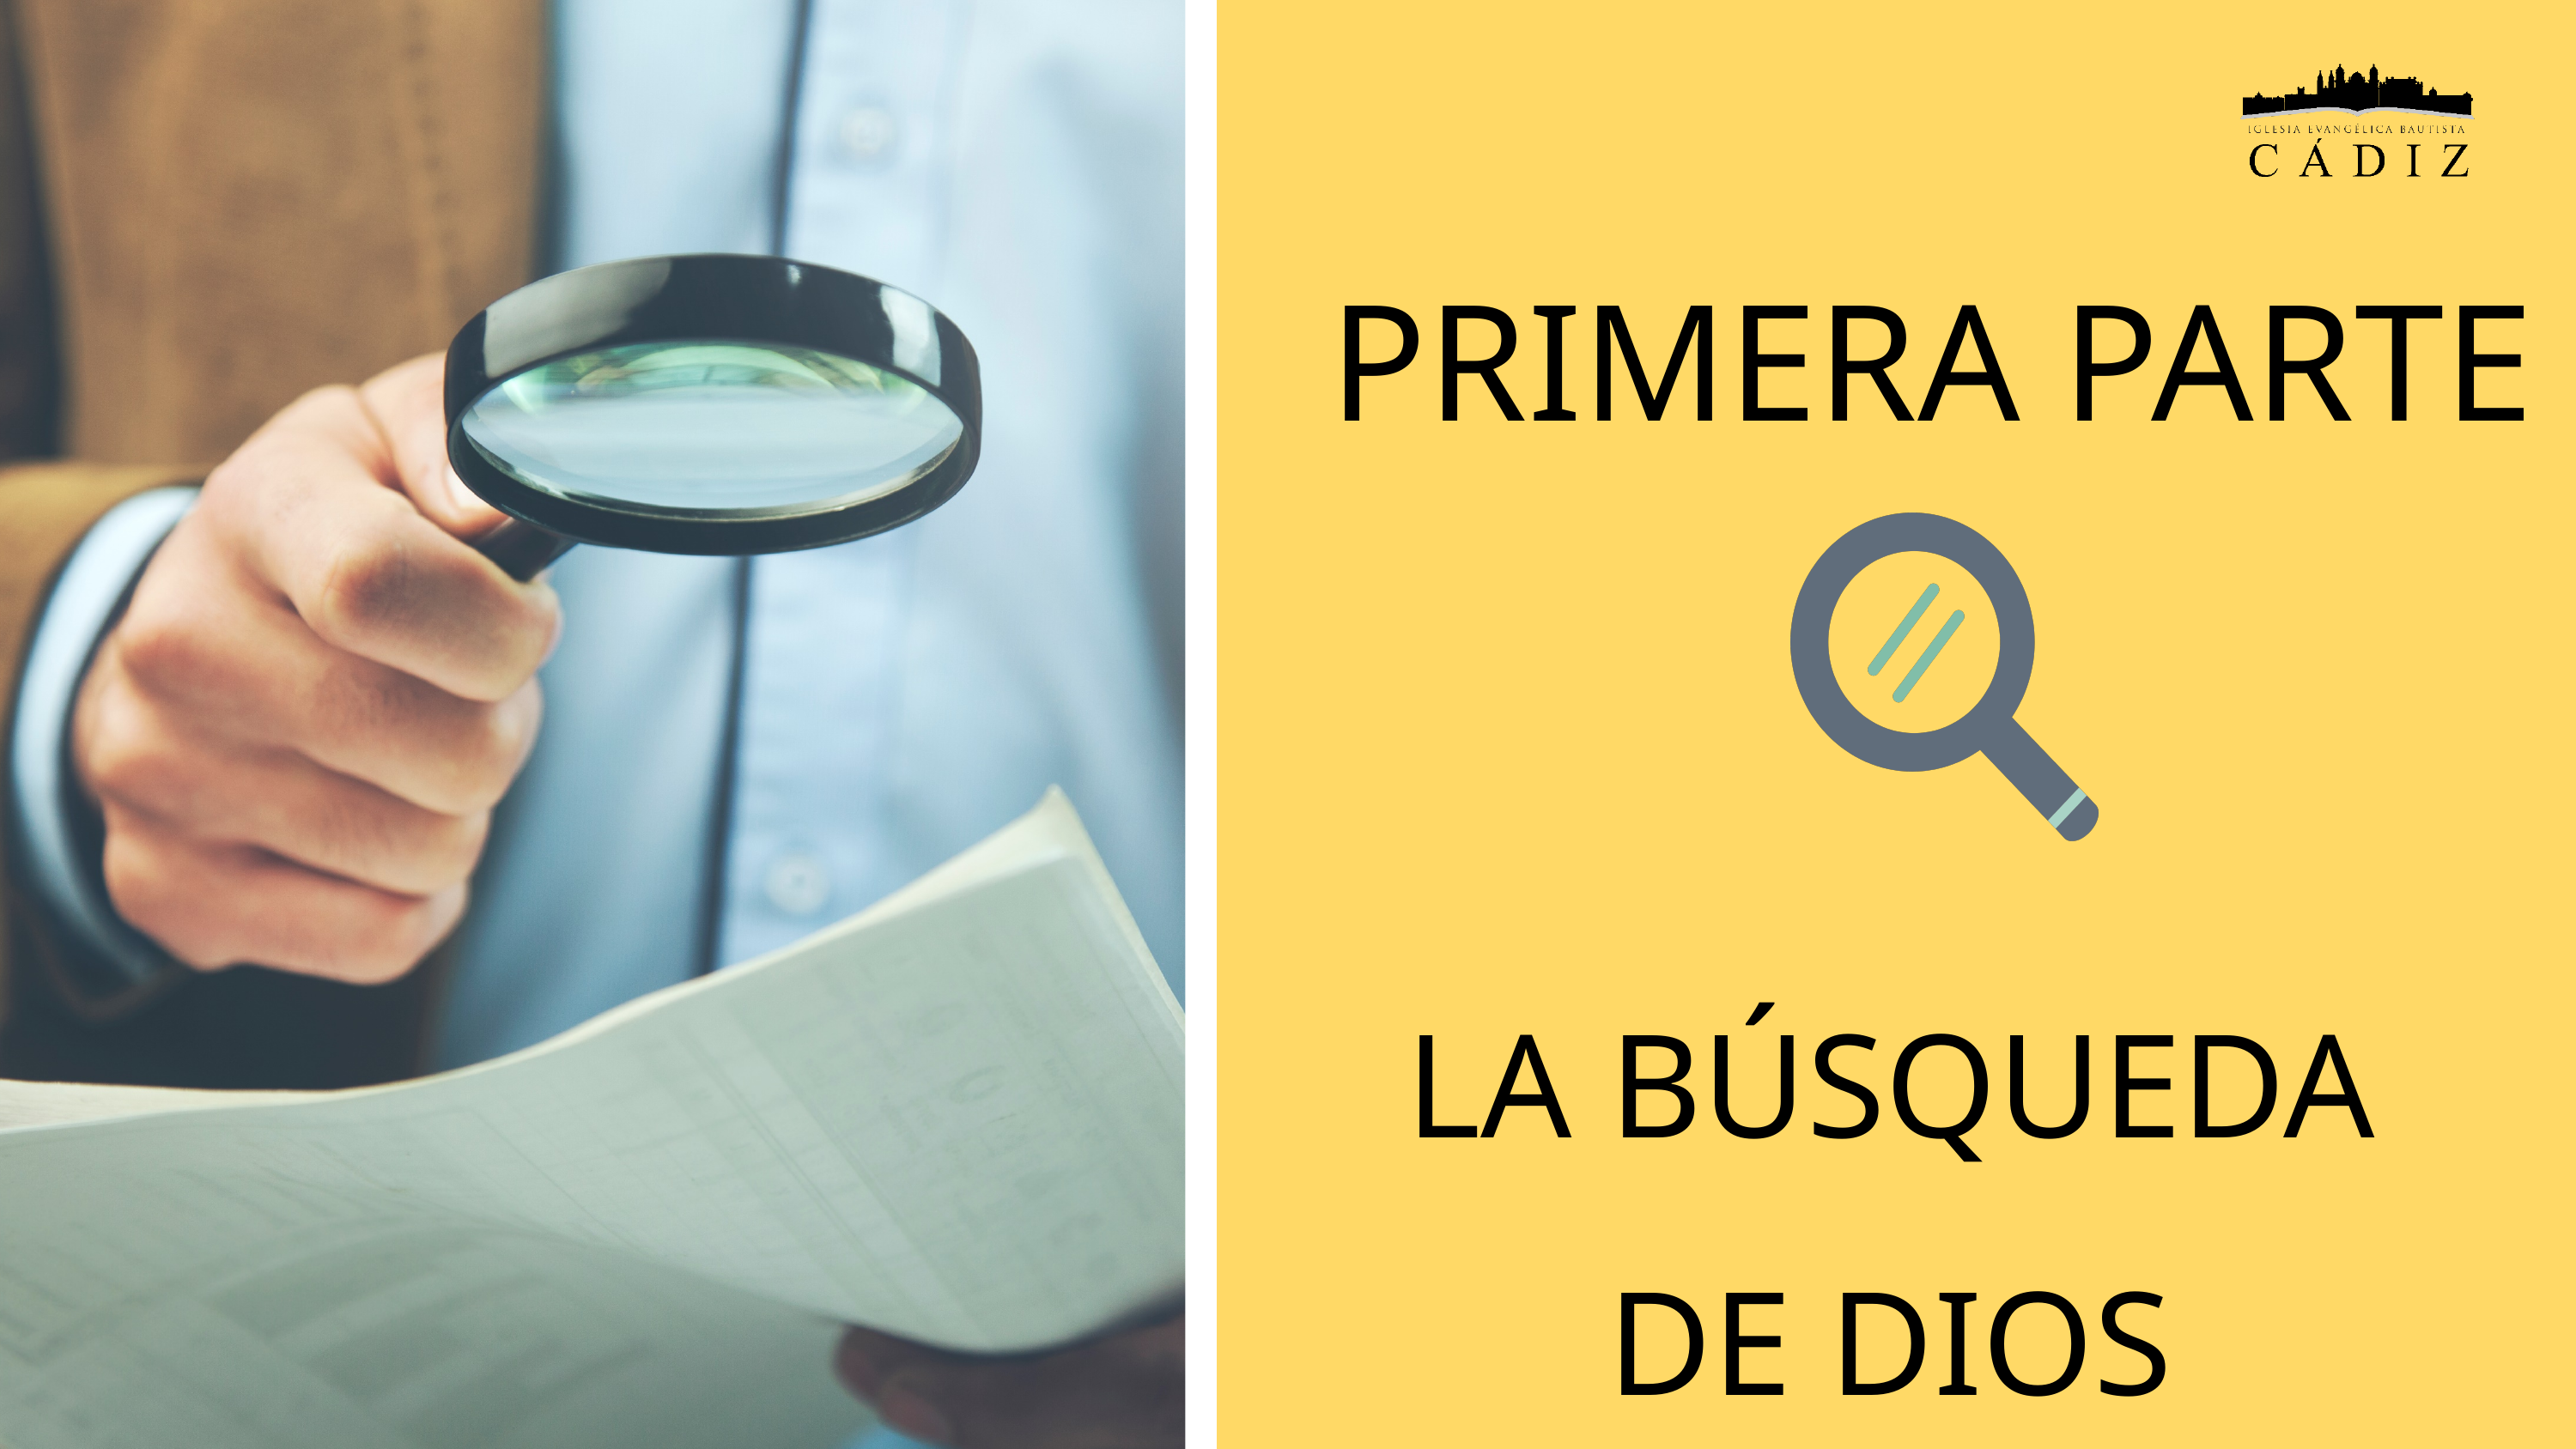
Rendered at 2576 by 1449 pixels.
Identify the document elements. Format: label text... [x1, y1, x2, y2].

picture [0, 0, 1186, 1449]
text_box PRIMERA PARTE [1323, 253, 2576, 588]
picture [1790, 512, 2099, 841]
picture [2221, 52, 2489, 201]
text_box [1186, 0, 1217, 1449]
text_box LA BÚSQUEDA DE DIOS [1288, 902, 2494, 1430]
